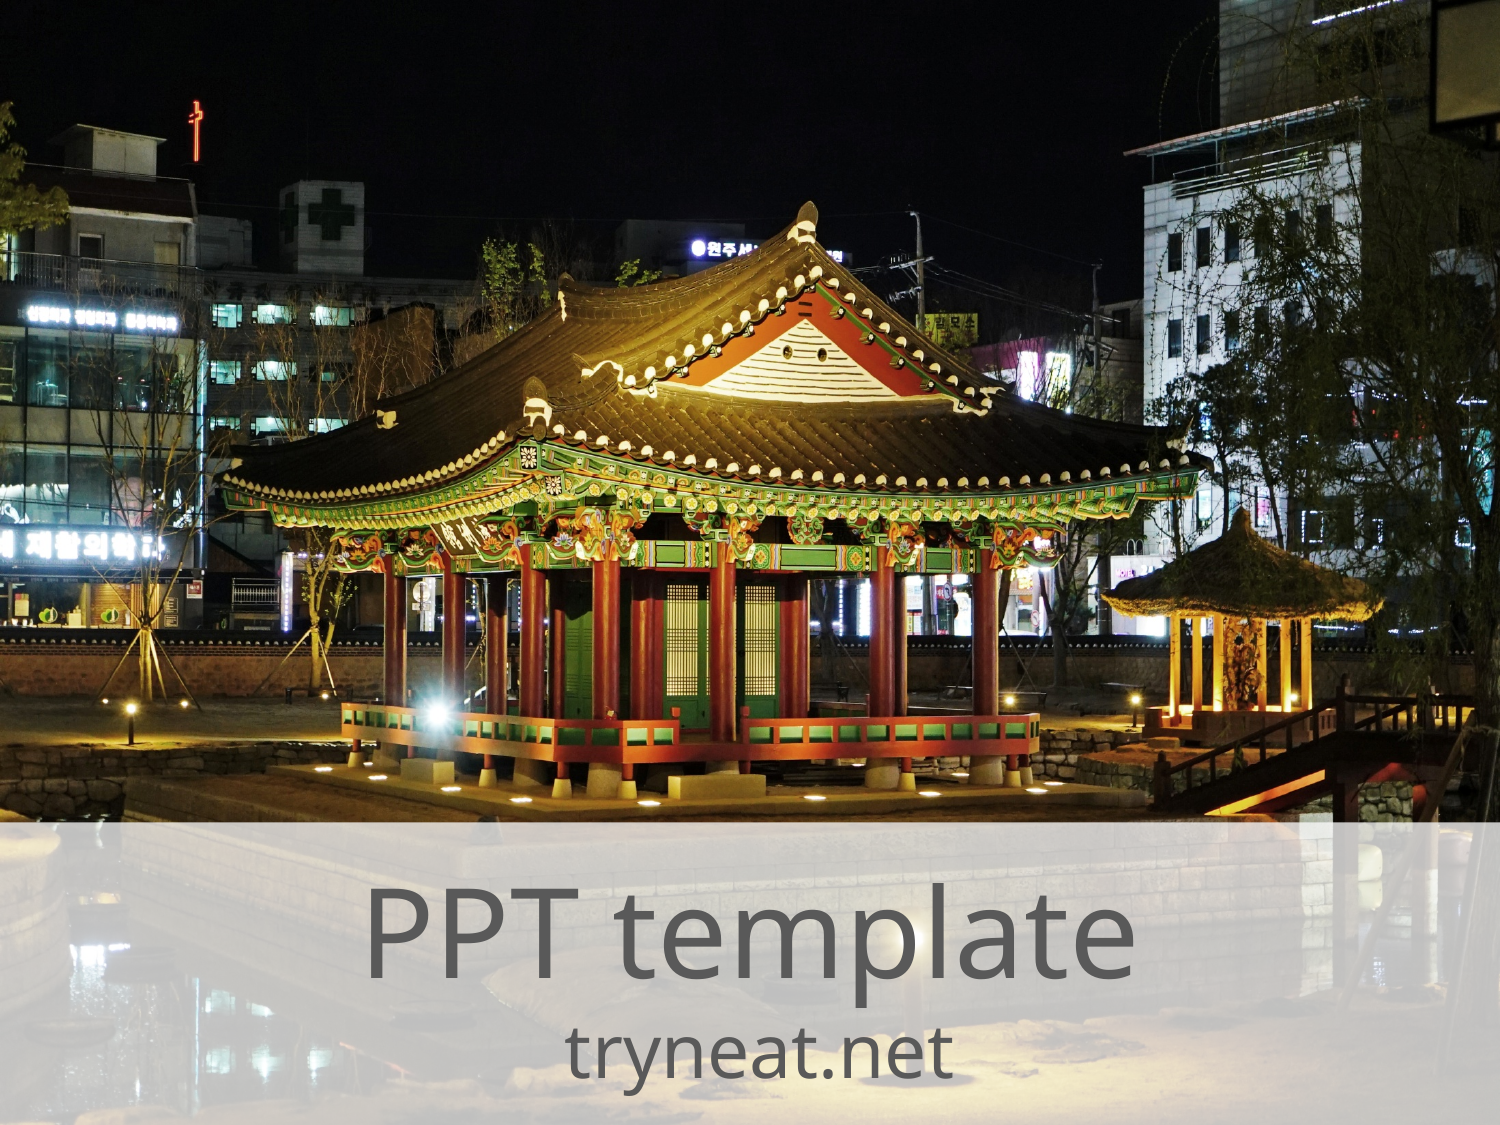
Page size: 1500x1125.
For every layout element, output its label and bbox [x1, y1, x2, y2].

text_box [0, 0, 1500, 1125]
